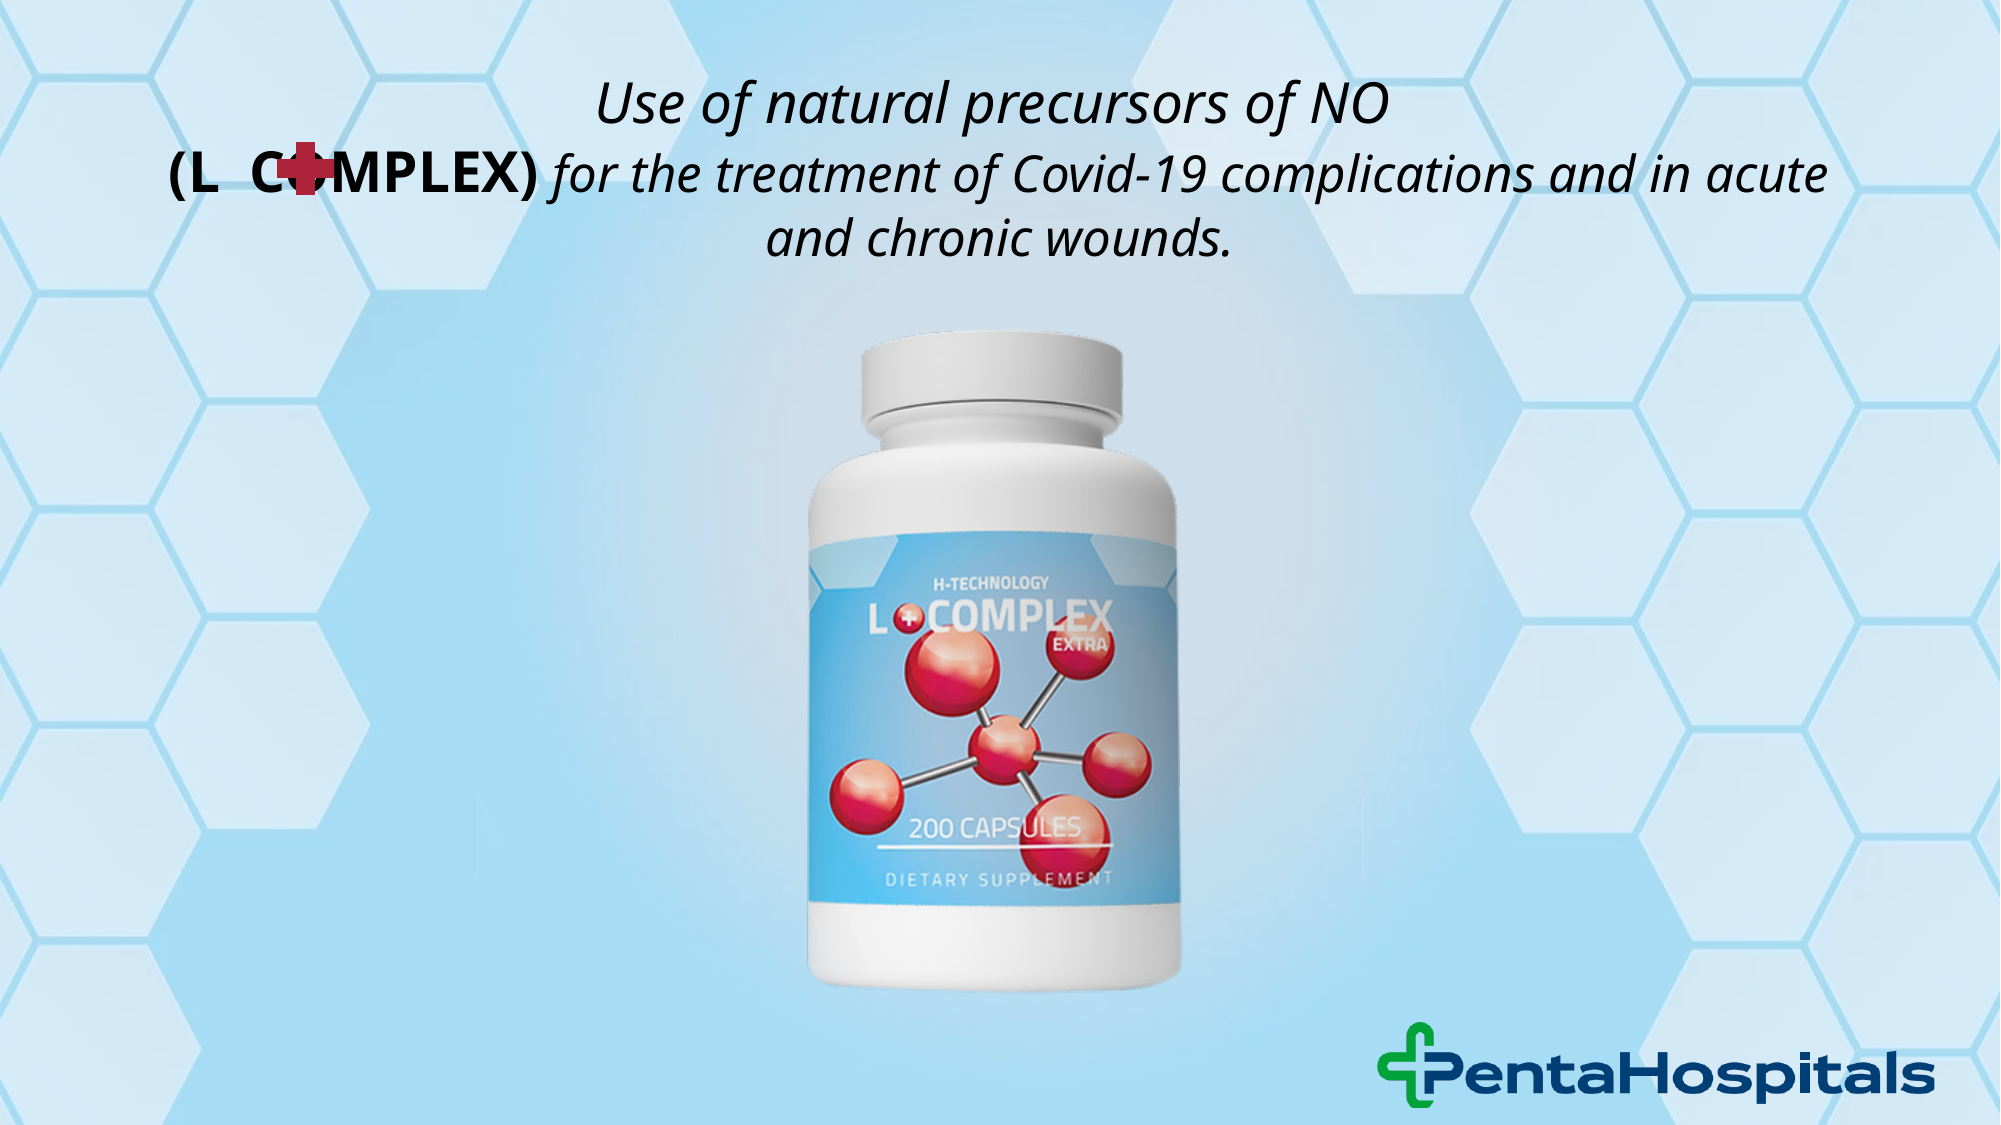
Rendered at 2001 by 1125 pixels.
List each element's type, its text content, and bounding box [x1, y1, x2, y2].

picture [664, 330, 1336, 1002]
text_box [277, 142, 334, 195]
title Use of natural precursors of NO (L COMPLEX) for the treatment of Covid-19 complications and in acute and chronic wounds. [137, 59, 1863, 278]
